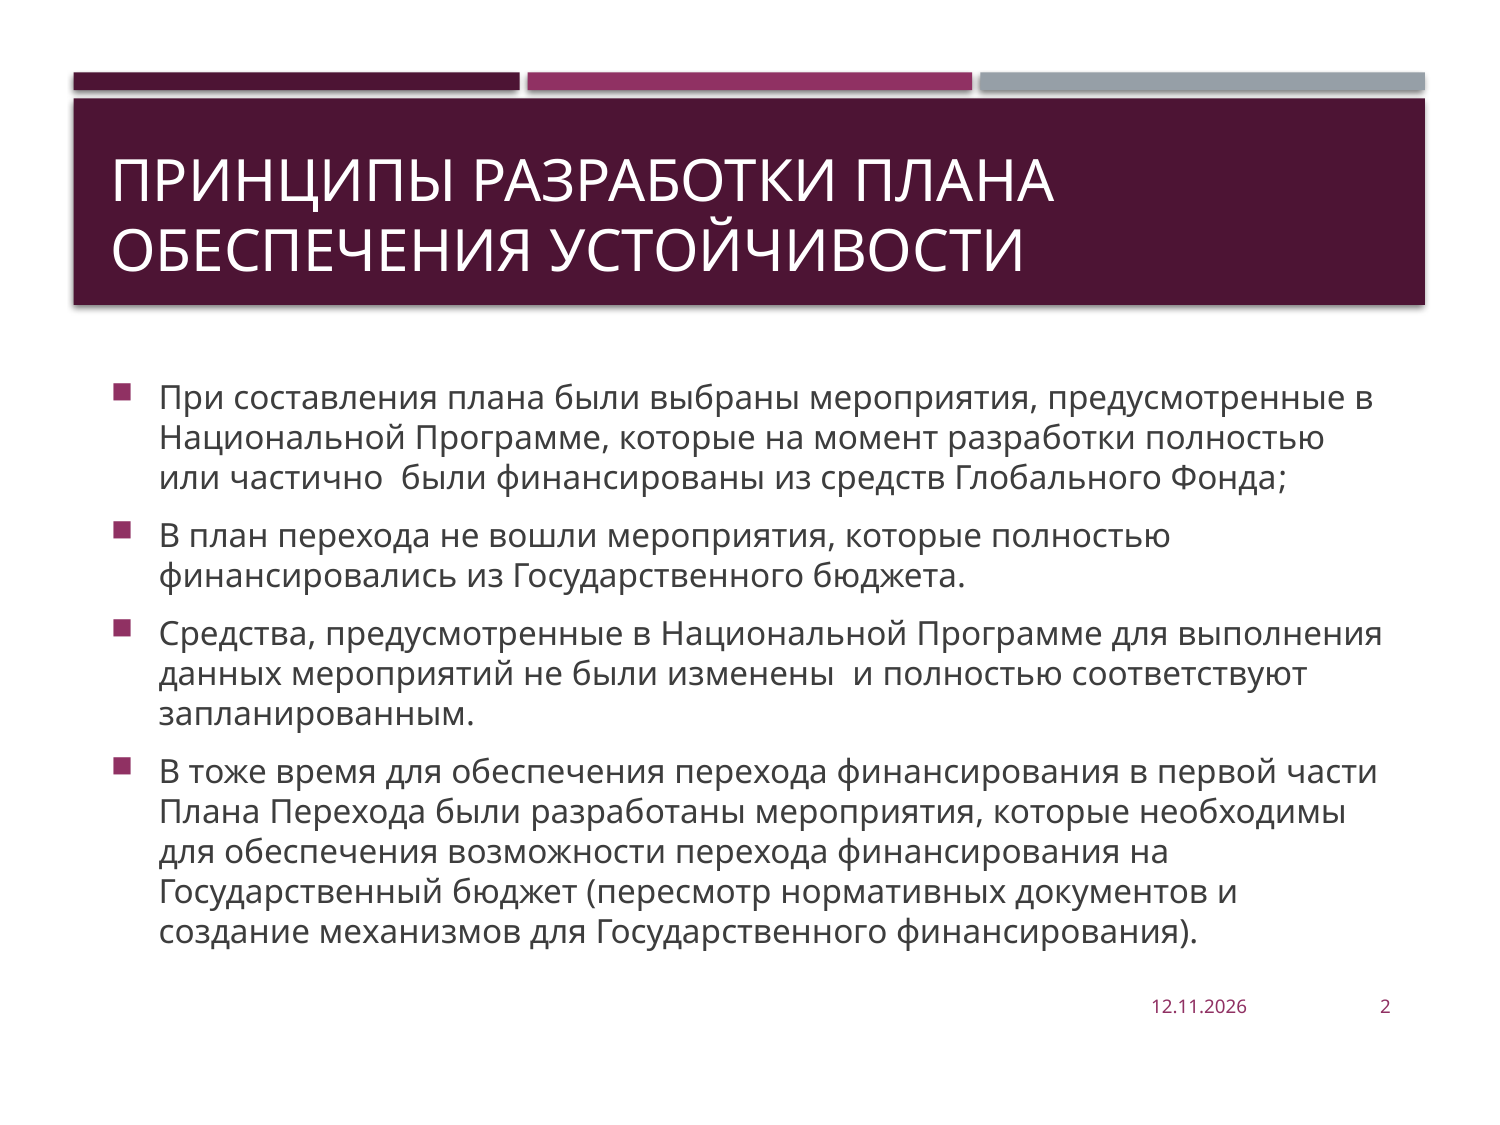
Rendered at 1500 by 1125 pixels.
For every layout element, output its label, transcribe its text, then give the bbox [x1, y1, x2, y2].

list При составления плана были выбраны мероприятия, предусмотренные в Национальной Программе, которые на момент разработки полностью или частично были финансированы из средств Глобального Фонда; В план перехода не вошли мероприятия, которые полностью финансировались из Государственного бюджета. Средства, предусмотренные в Национальной Программе для выполнения данных мероприятий не были изменены и полностью соответствуют запланированным. В тоже время для обеспечения перехода финансирования в первой части Плана Перехода были разработаны мероприятия, которые необходимы для обеспечения возможности перехода финансирования на Государственный бюджет (пересмотр нормативных документов и создание механизмов для Государственного финансирования). [95, 365, 1406, 962]
title Принципы разработки плана обеспечения устойчивости [95, 112, 1406, 291]
slide_number 2 [1279, 977, 1406, 1037]
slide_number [911, 977, 1262, 1037]
